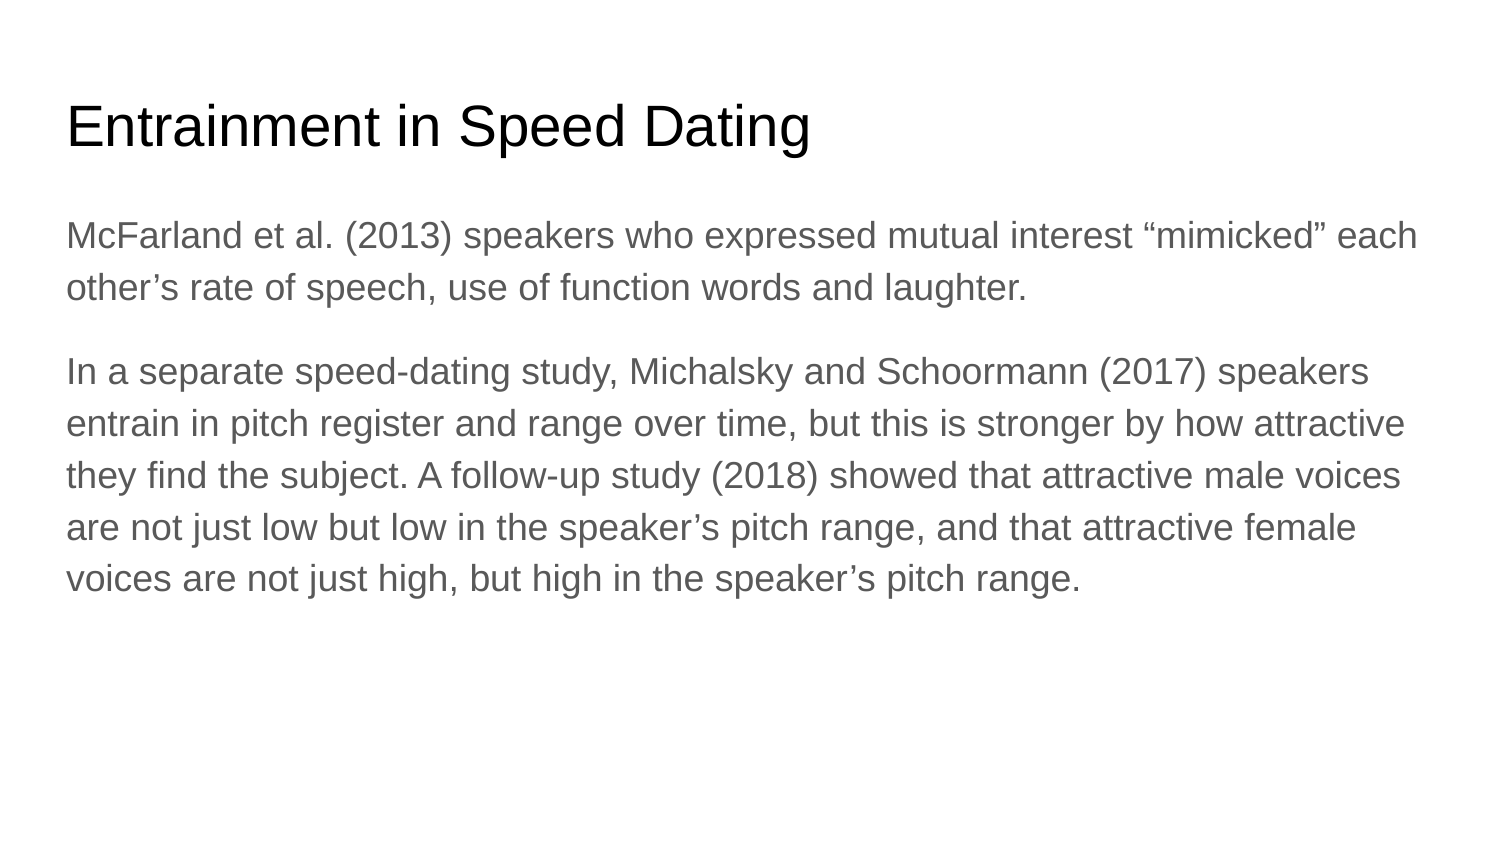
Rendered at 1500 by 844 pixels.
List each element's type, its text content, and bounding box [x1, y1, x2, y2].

list McFarland et al. (2013) speakers who expressed mutual interest “mimicked” each other’s rate of speech, use of function words and laughter. In a separate speed-dating study, Michalsky and Schoormann (2017) speakers entrain in pitch register and range over time, but this is stronger by how attractive they find the subject. A follow-up study (2018) showed that attractive male voices are not just low but low in the speaker’s pitch range, and that attractive female voices are not just high, but high in the speaker’s pitch range. [51, 189, 1449, 750]
title Entrainment in Speed Dating [51, 72, 1449, 167]
